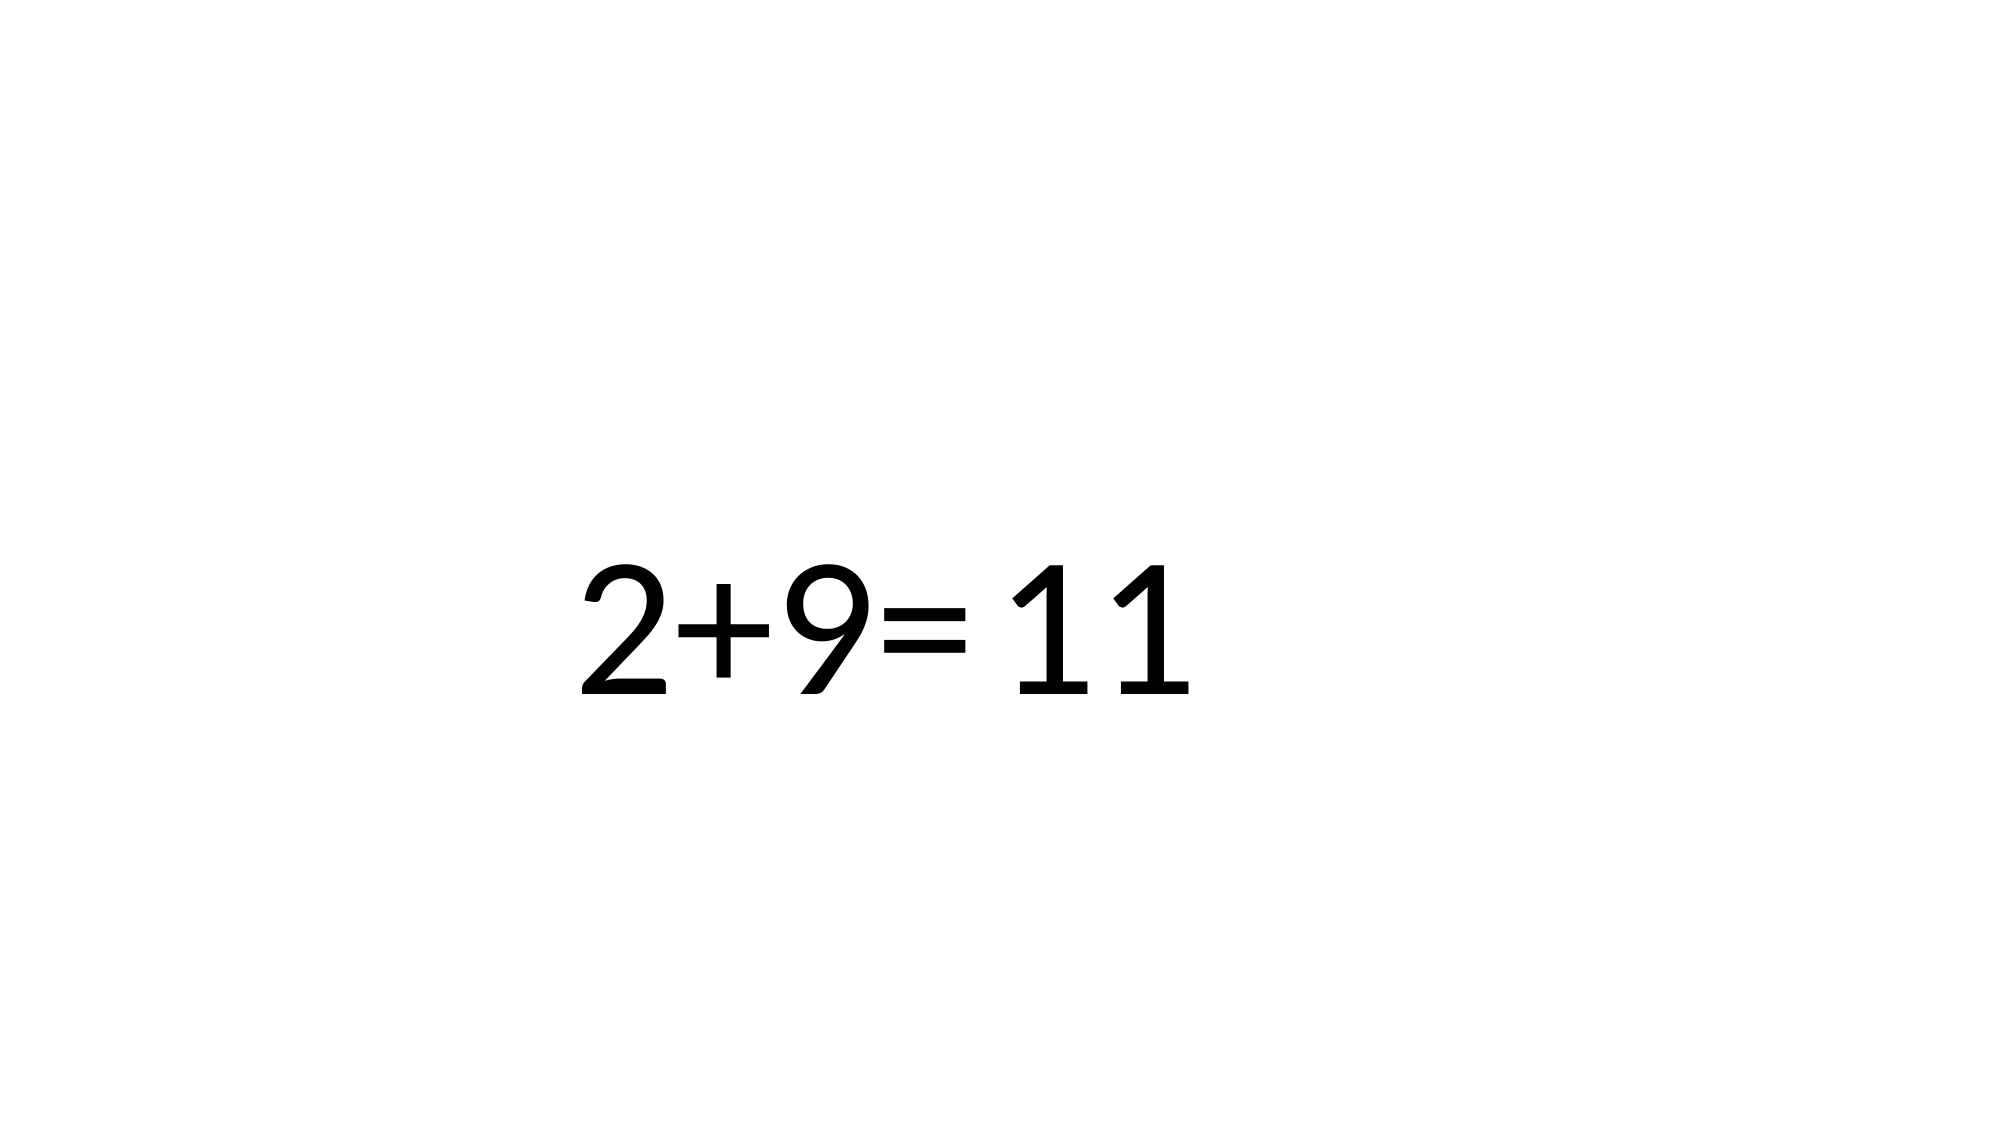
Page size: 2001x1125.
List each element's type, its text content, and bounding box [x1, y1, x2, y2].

text_box 11 [980, 486, 1213, 742]
text_box 2+9= [558, 486, 980, 742]
